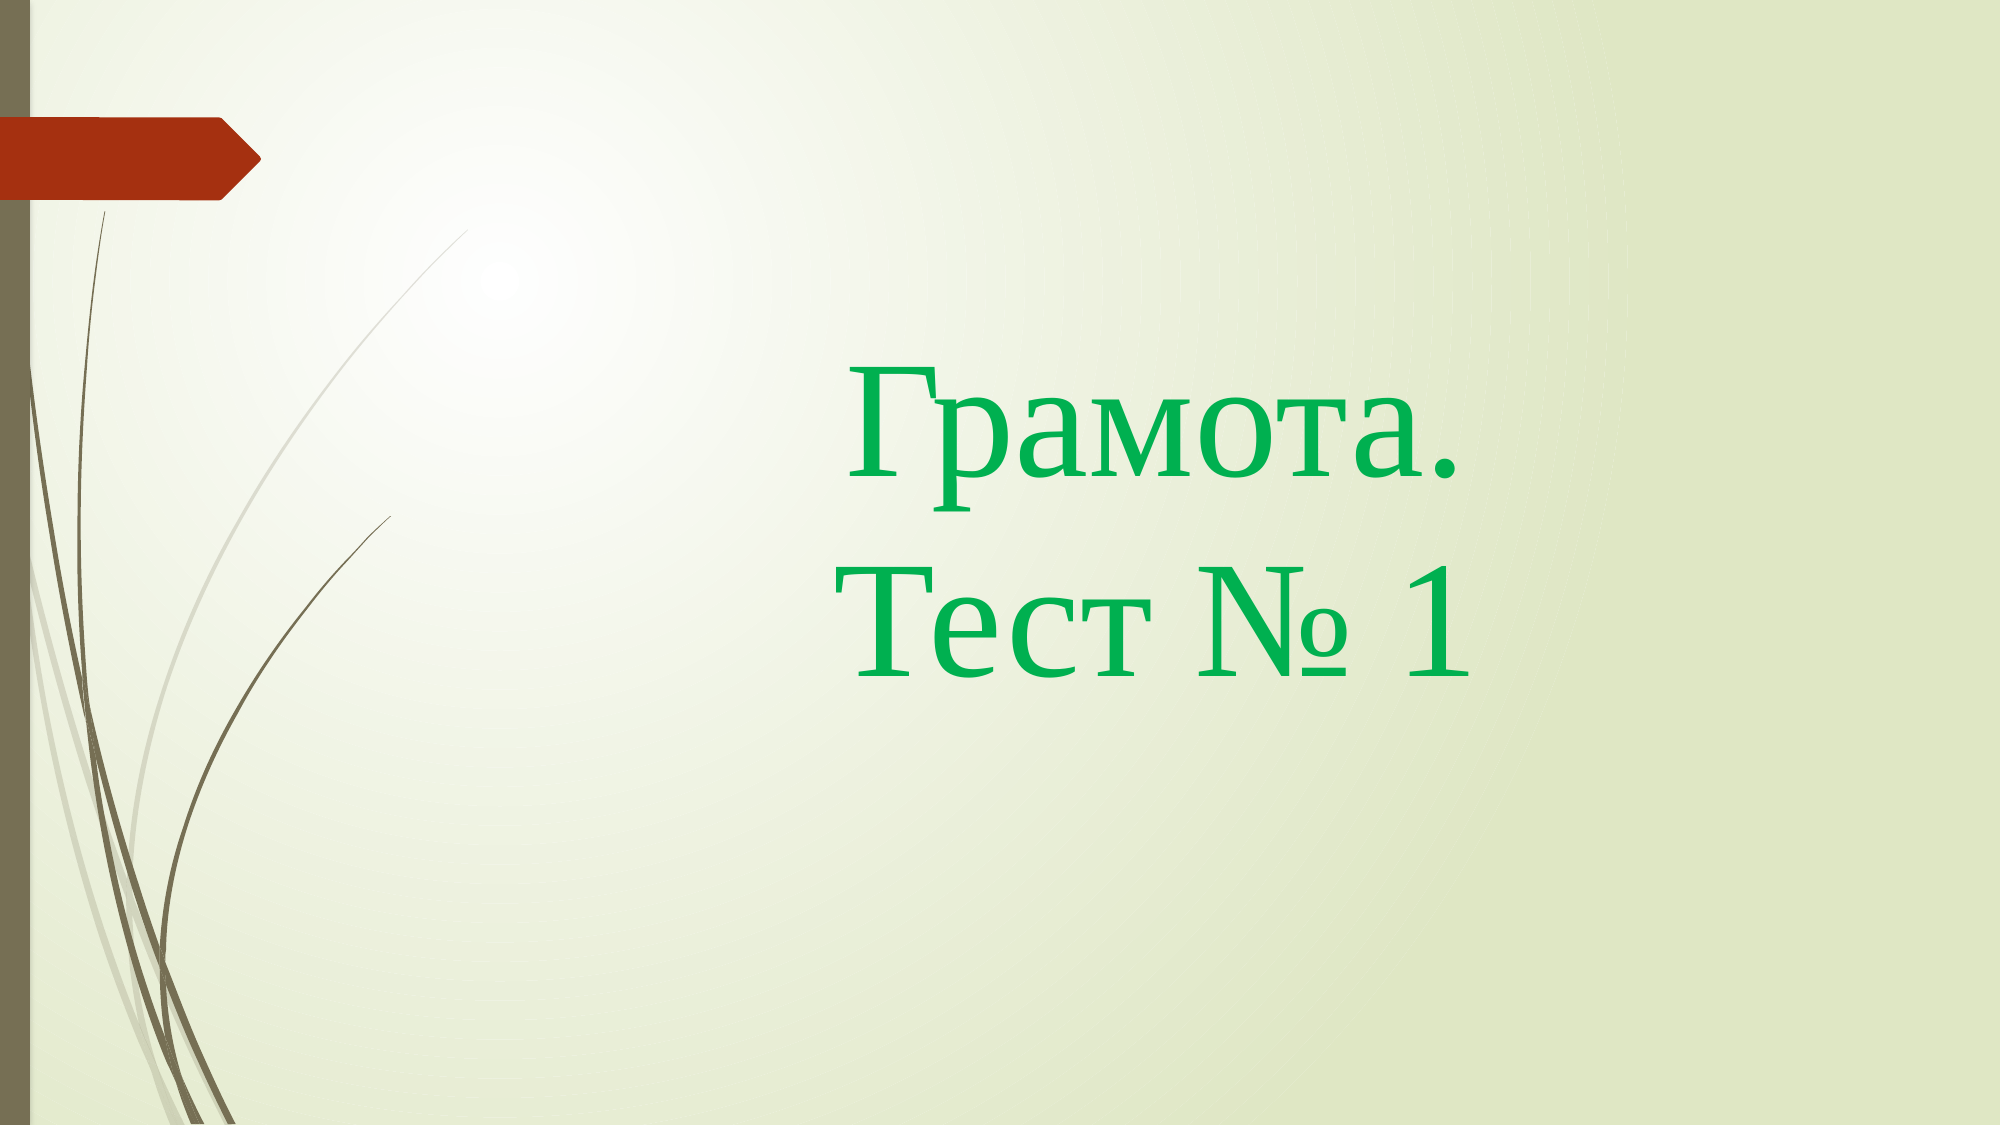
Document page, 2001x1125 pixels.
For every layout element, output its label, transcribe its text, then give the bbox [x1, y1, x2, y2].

title Грамота. Тест № 1 [425, 102, 1888, 313]
